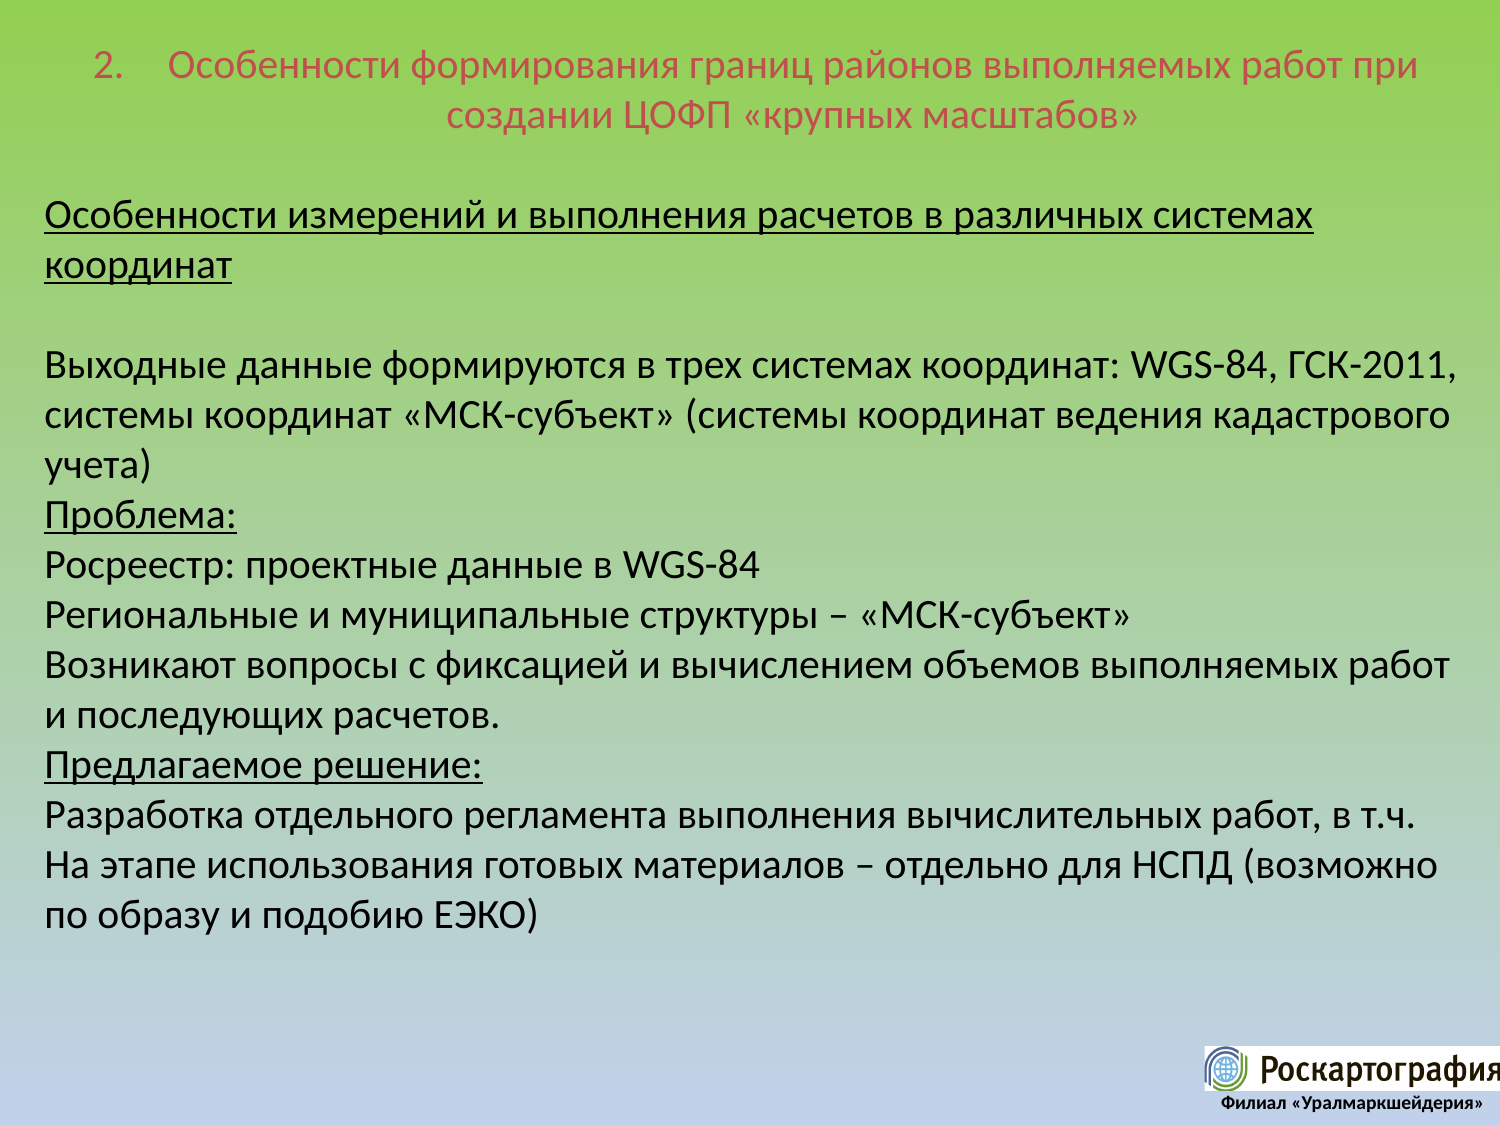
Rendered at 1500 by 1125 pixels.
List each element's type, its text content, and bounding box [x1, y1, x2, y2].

text_box Особенности формирования границ районов выполняемых работ при создании ЦОФП «крупных масштабов» Особенности измерений и выполнения расчетов в различных системах координат Выходные данные формируются в трех системах координат: WGS-84, ГСК-2011, системы координат «МСК-субъект» (системы координат ведения кадастрового учета) Проблема: Росреестр: проектные данные в WGS-84 Региональные и муниципальные структуры – «МСК-субъект» Возникают вопросы с фиксацией и вычислением объемов выполняемых работ и последующих расчетов. Предлагаемое решение: Разработка отдельного регламента выполнения вычислительных работ, в т.ч. На этапе использования готовых материалов – отдельно для НСПД (возможно по образу и подобию ЕЭКО) [29, 0, 1483, 362]
text_box Филиал «Уралмаркшейдерия» [1204, 1098, 1500, 1125]
picture [1204, 1046, 1500, 1091]
